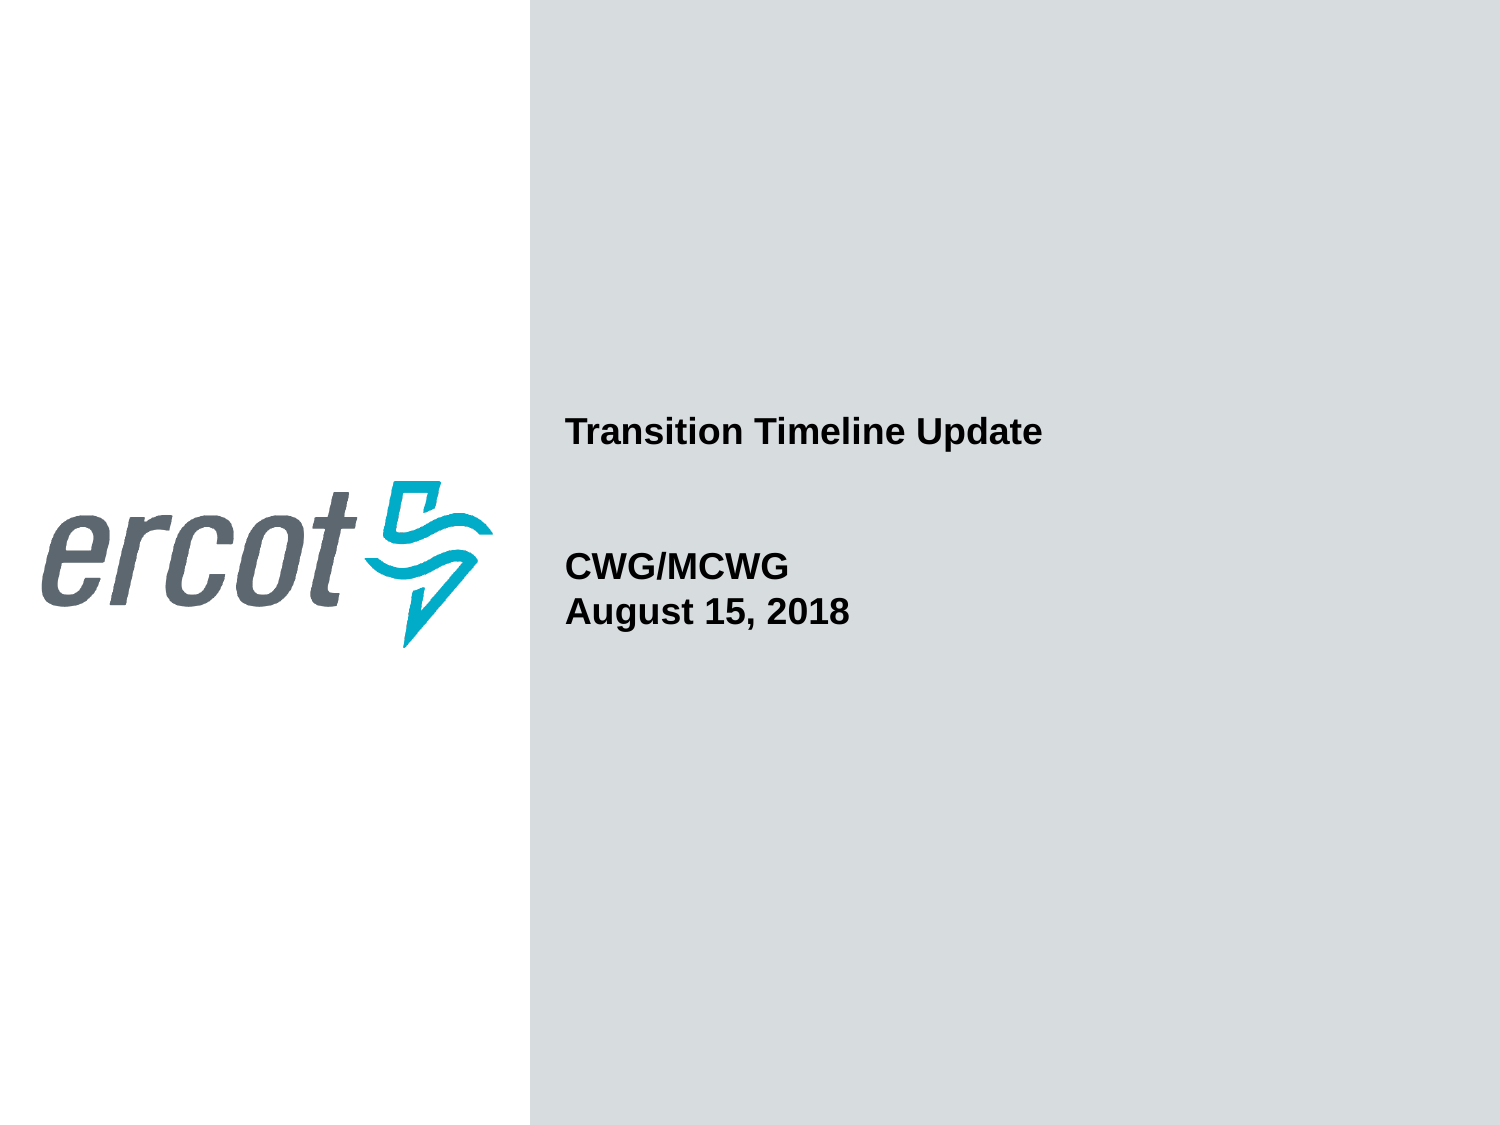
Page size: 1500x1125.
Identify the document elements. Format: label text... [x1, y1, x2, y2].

text_box Transition Timeline Update CWG/MCWG August 15, 2018 [549, 399, 1477, 730]
picture [32, 471, 501, 654]
